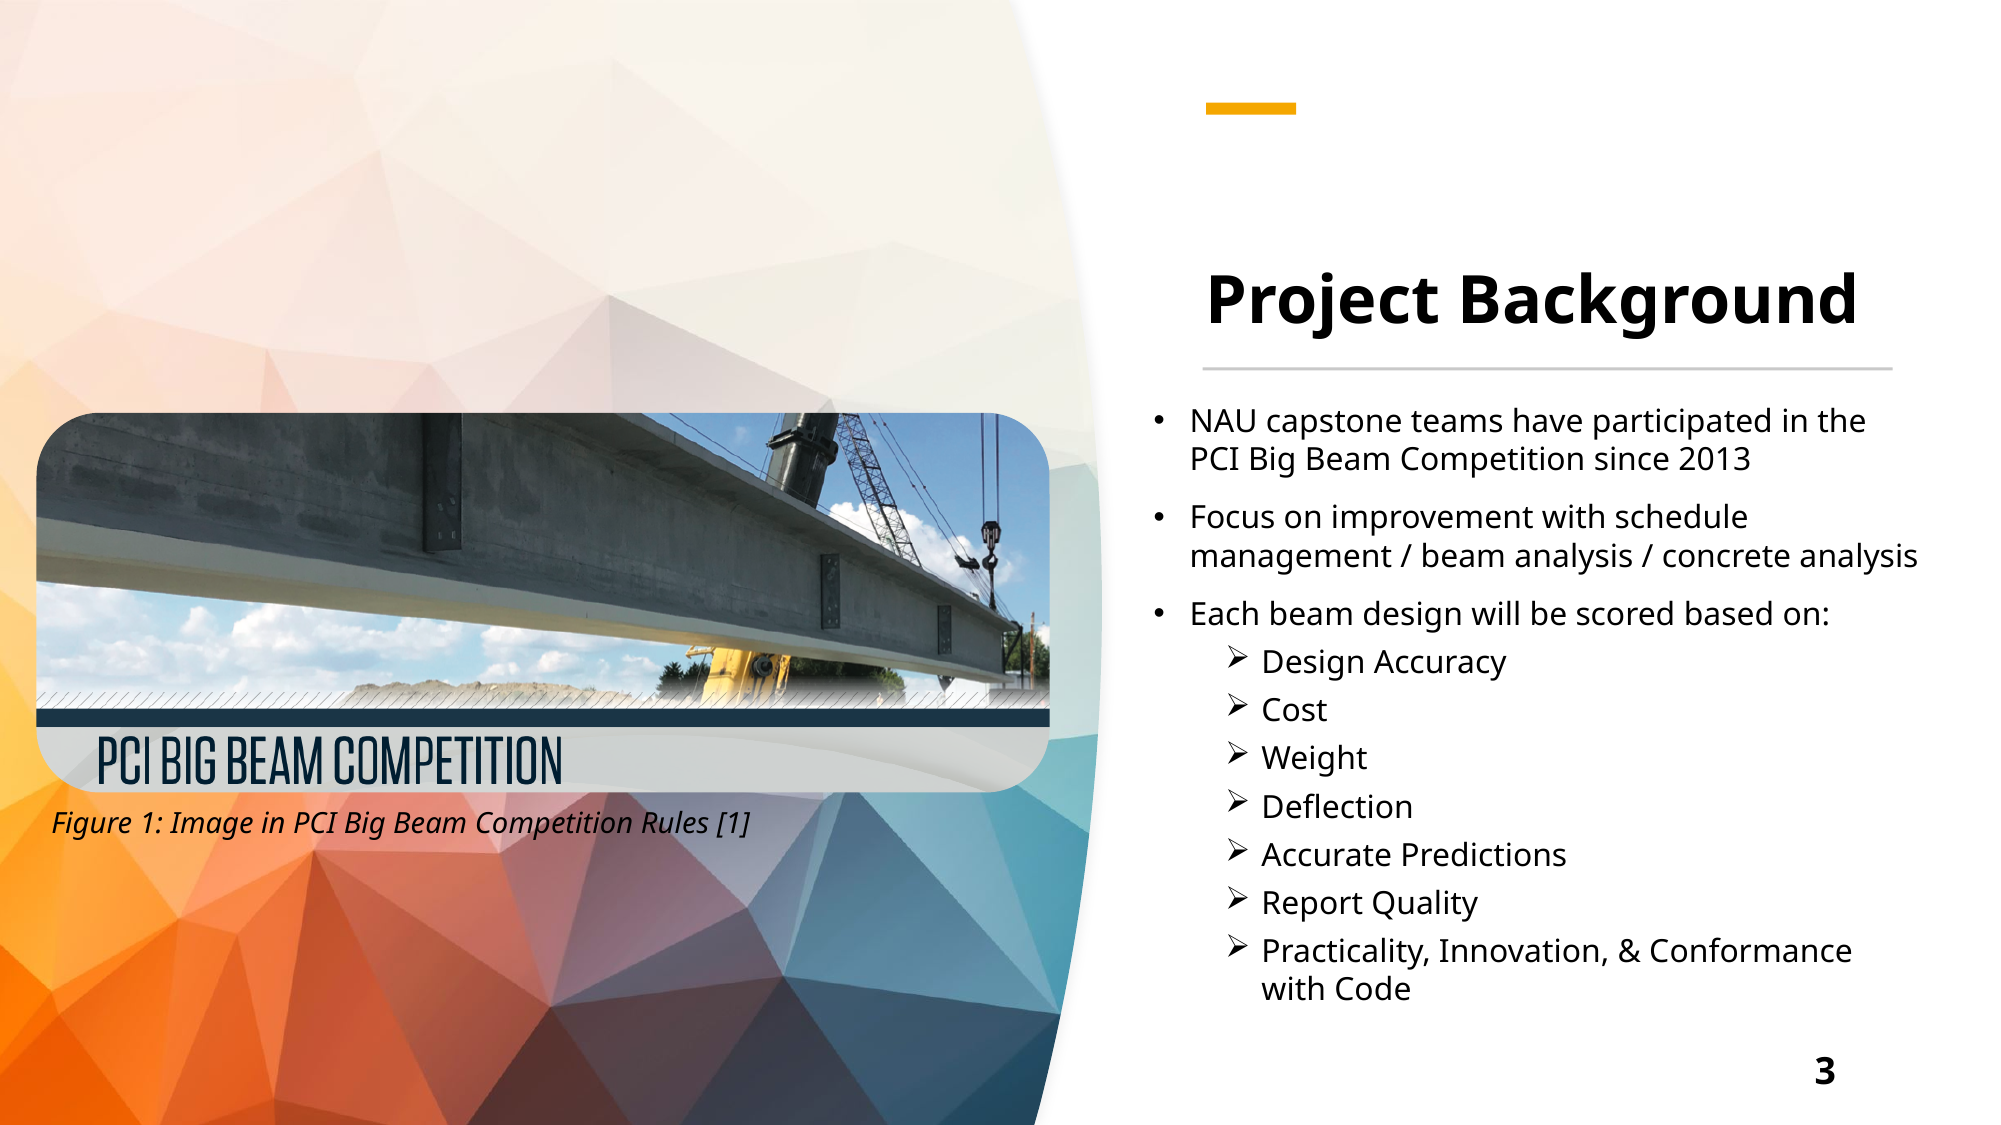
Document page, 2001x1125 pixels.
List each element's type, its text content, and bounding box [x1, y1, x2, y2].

title Project Background [1190, 136, 1898, 346]
text_box [1102, 0, 2000, 1125]
list NAU capstone teams have participated in the PCI Big Beam Competition since 2013 Focus on improvement with schedule management / beam analysis / concrete analysis Each beam design will be scored based on: Design Accuracy Cost Weight Deflection Accurate Predictions Report Quality Practicality, Innovation, & Conformance with Code [1138, 392, 1939, 1051]
text_box [1202, 366, 1894, 371]
text_box [1205, 102, 1297, 116]
table_cell Lab Technician [1102, 416, 1111, 795]
slide_number 3 [1401, 1042, 1851, 1103]
picture [0, 0, 1102, 1125]
